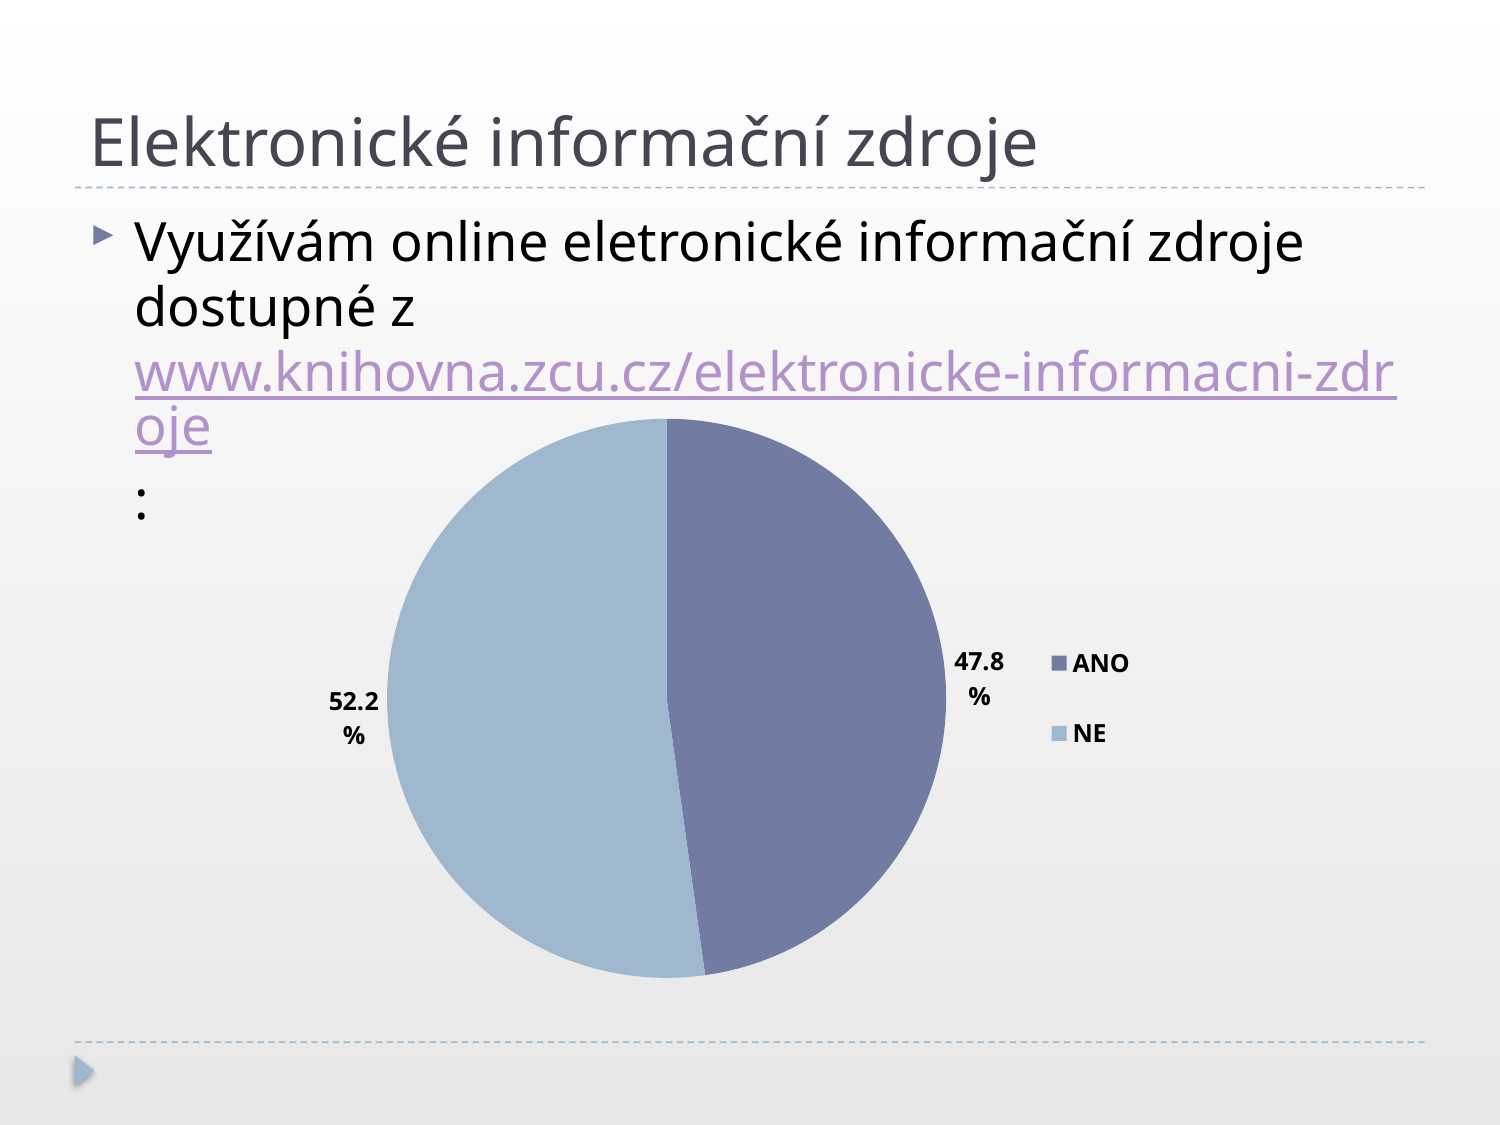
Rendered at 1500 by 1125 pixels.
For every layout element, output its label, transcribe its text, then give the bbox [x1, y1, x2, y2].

list Využívám online eletronické informační zdroje dostupné z www.knihovna.zcu.cz/elektronicke-informacni-zdroje: [75, 200, 1425, 1010]
title Elektronické informační zdroje [75, 24, 1425, 188]
chart [288, 396, 1152, 1000]
